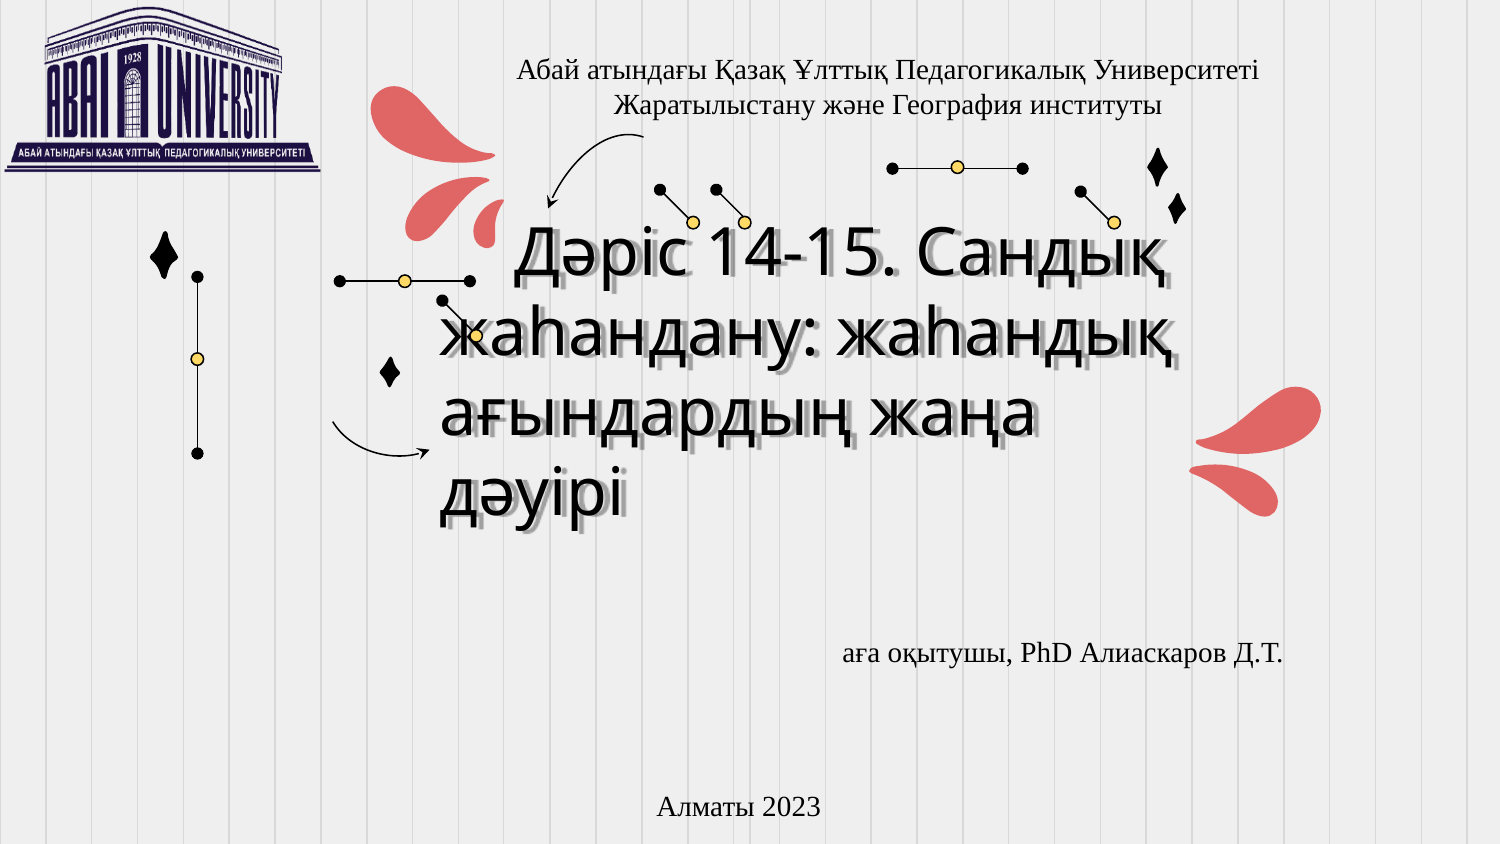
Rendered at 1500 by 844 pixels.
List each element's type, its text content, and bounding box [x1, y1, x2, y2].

text_box Абай атындағы Қазақ Ұлттық Педагогикалық Университеті Жаратылыстану және География институты [433, 35, 1344, 135]
picture [0, 0, 324, 177]
text_box [1189, 464, 1278, 517]
text_box [149, 231, 179, 280]
text_box [332, 421, 430, 460]
text_box [1195, 386, 1321, 454]
text_box [547, 135, 644, 209]
text_box аға оқытушы, PhD Алиаскаров Д.Т. [608, 617, 1500, 683]
text_box [951, 160, 964, 168]
text_box [1147, 147, 1168, 187]
text_box [398, 274, 411, 280]
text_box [659, 189, 694, 224]
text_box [369, 85, 505, 249]
subtitle Алматы 2023 [550, 771, 927, 844]
text_box [1168, 192, 1186, 224]
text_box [1080, 191, 1115, 226]
title Дәріс 14-15. Сандық жаһандану: жаһандық ағындардың жаңа дәуірі [424, 250, 1208, 544]
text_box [716, 189, 751, 224]
text_box [379, 356, 401, 388]
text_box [442, 300, 477, 335]
